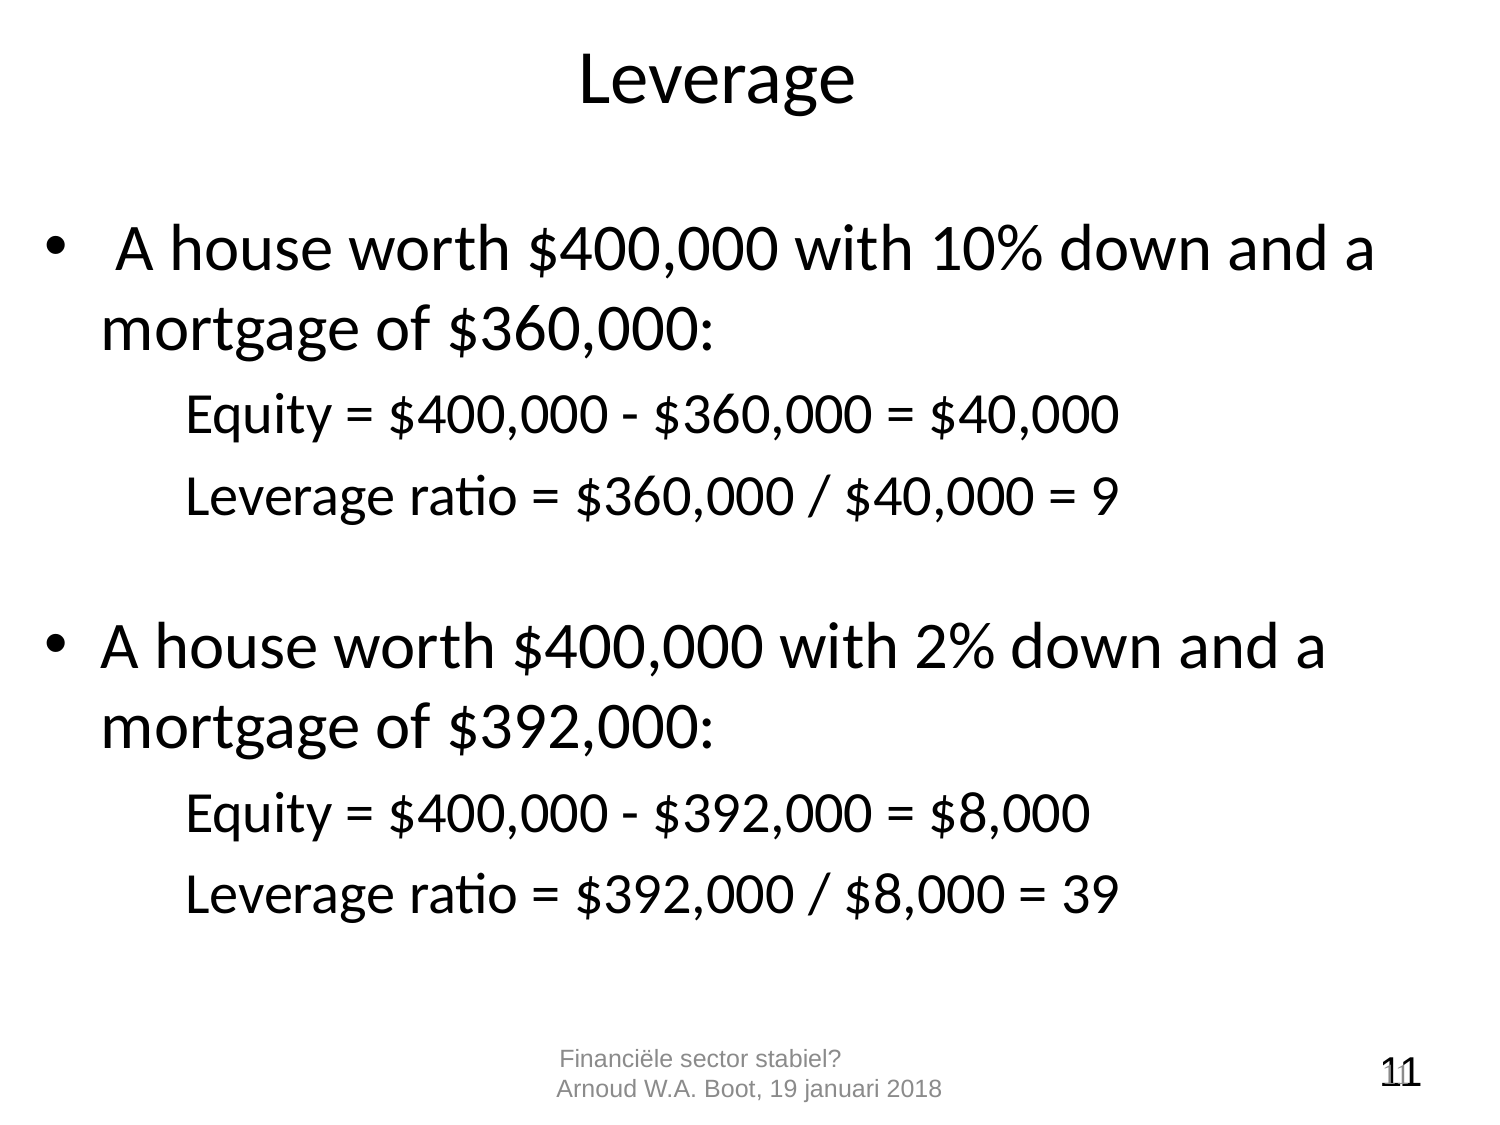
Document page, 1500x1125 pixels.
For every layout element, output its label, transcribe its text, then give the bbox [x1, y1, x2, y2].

slide_number 11 [1074, 1042, 1425, 1103]
title Leverage [88, 19, 1364, 128]
list A house worth $400,000 with 10% down and a mortgage of $360,000: Equity = $400,000 - $360,000 = $40,000 Leverage ratio = $360,000 / $40,000 = 9 A house worth $400,000 with 2% down and a mortgage of $392,000: Equity = $400,000 - $392,000 = $8,000 Leverage ratio = $392,000 / $8,000 = 39 [29, 196, 1471, 1066]
footer Financiële sector stabiel? Arnoud W.A. Boot, 19 januari 2018 [512, 1042, 988, 1103]
text_box 11 [1087, 1037, 1438, 1098]
